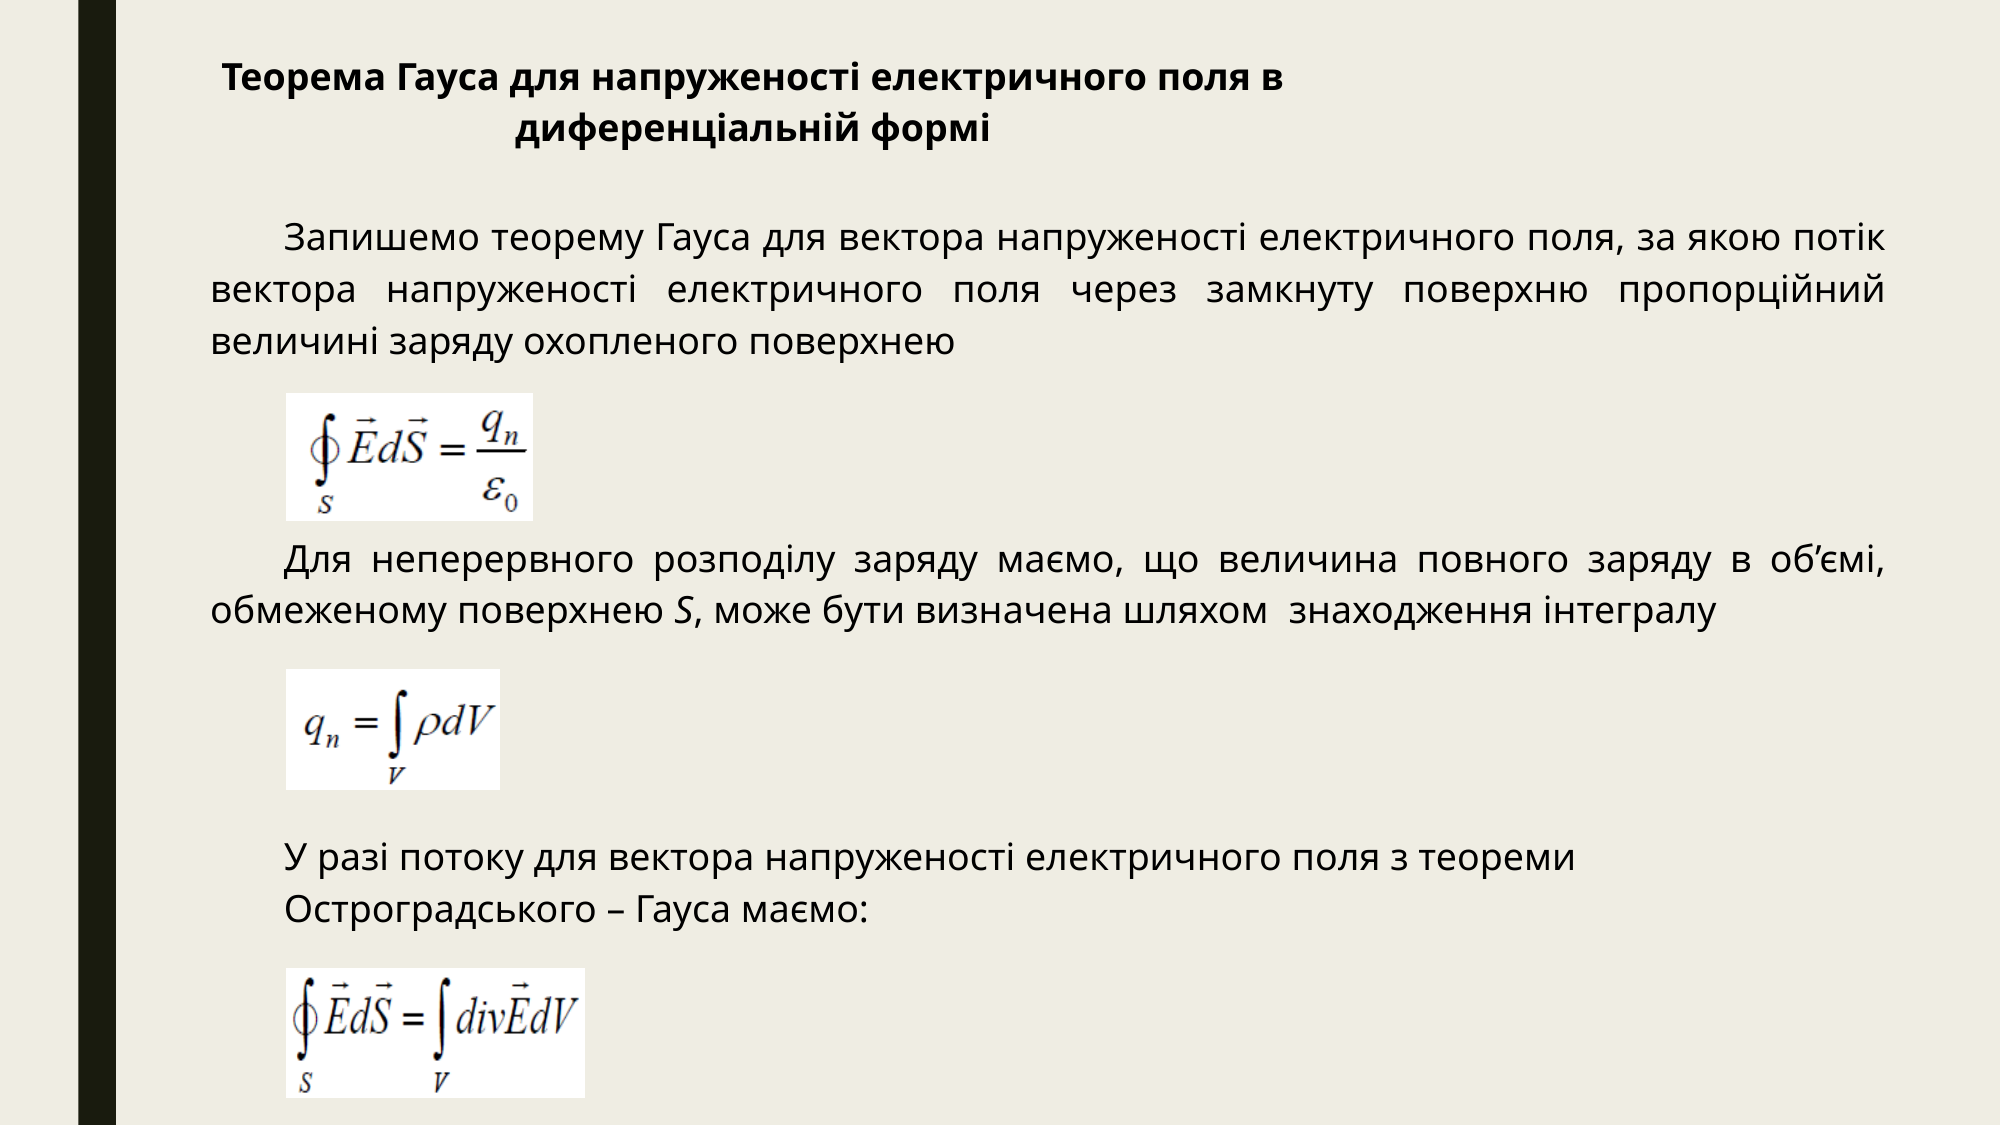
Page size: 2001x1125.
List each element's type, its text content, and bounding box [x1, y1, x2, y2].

picture [286, 393, 533, 521]
text_box Теорема Гауса для напруженості електричного поля в диференціальній формі [162, 38, 1344, 157]
text_box У разі потоку для вектора напруженості електричного поля з теореми Остроградського – Гауса маємо: [195, 819, 1736, 938]
text_box Для неперервного розподілу заряду маємо, що величина повного заряду в об’ємі, обмеженому поверхнею S, може бути визначена шляхом знаходження інтегралу [195, 520, 1902, 639]
text_box Запишемо теорему Гауса для вектора напруженості електричного поля, за якою потік вектора напруженості електричного поля через замкнуту поверхню пропорційний величині заряду охопленого поверхнею [195, 199, 1902, 370]
picture [286, 968, 585, 1098]
picture [286, 669, 500, 790]
